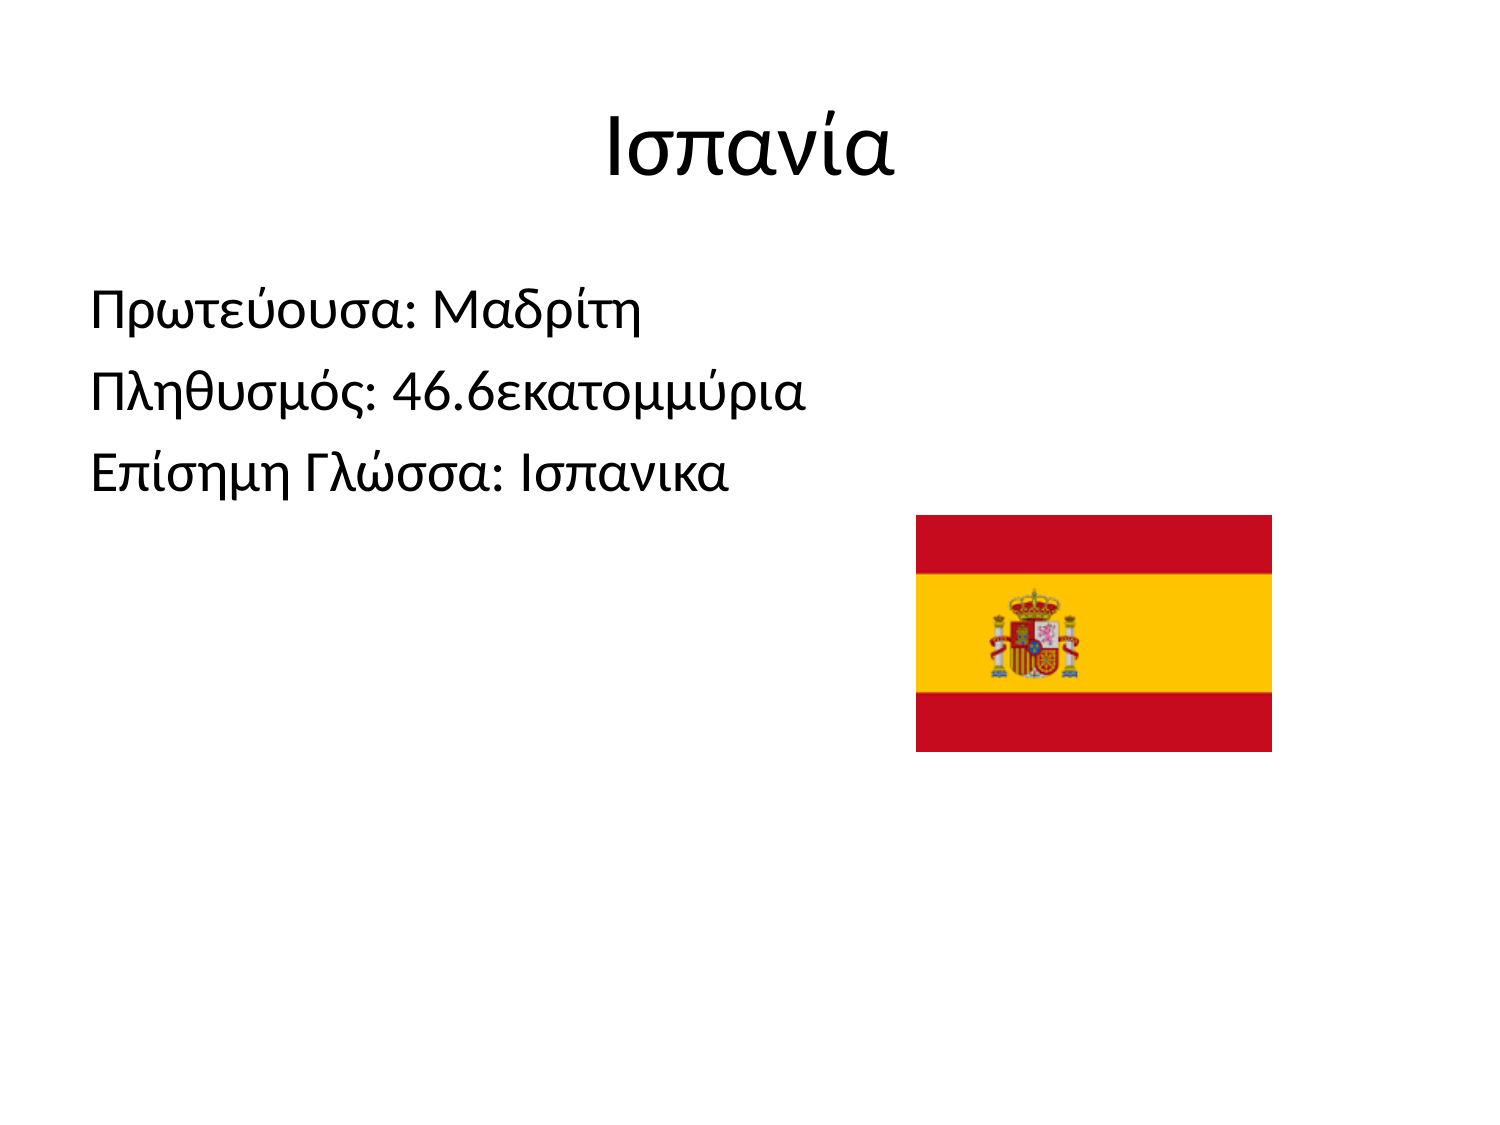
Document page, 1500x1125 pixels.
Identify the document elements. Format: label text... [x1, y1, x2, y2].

title Ισπανία [75, 45, 1425, 233]
list Πρωτεύουσα: Μαδρίτη Πληθυσμός: 46.6εκατομμύρια Επίσημη Γλώσσα: Ισπανικα [75, 262, 833, 1005]
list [916, 515, 1272, 752]
